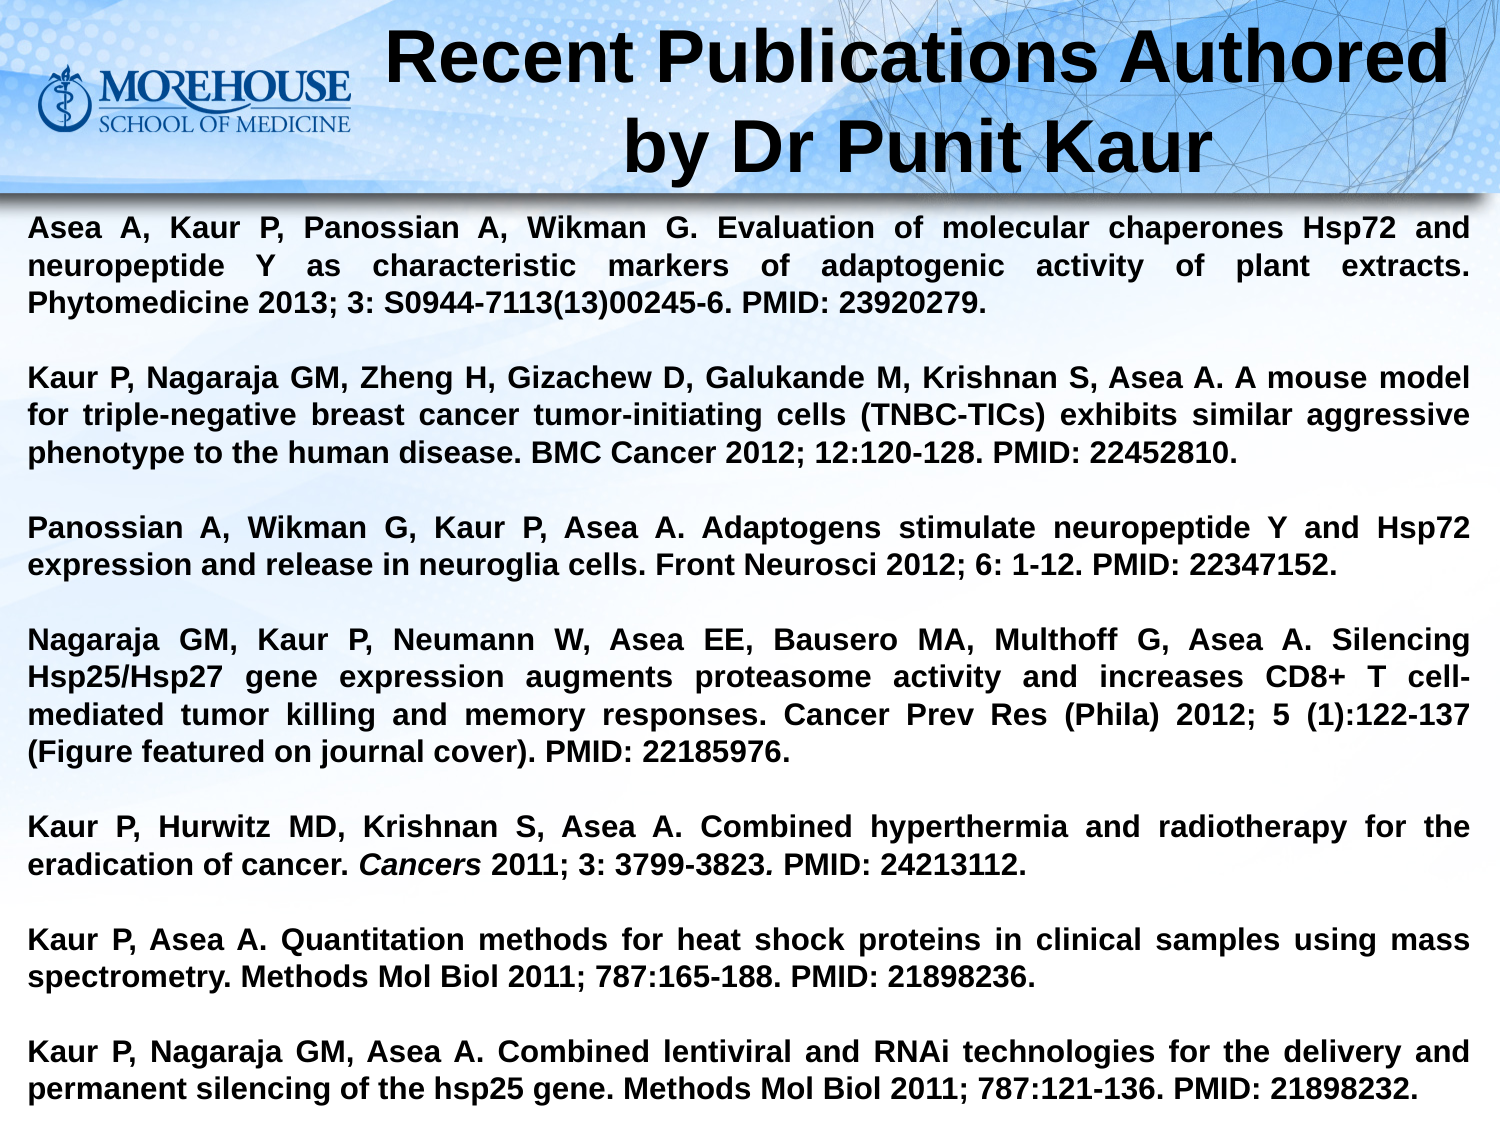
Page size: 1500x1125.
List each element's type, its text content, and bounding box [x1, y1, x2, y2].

picture [0, 0, 1500, 1125]
title Recent Publications Authored by Dr Punit Kaur [362, 24, 1475, 170]
text_box Asea A, Kaur P, Panossian A, Wikman G. Evaluation of molecular chaperones Hsp72 and neuropeptide Y as characteristic markers of adaptogenic activity of plant extracts. Phytomedicine 2013; 3: S0944-7113(13)00245-6. PMID: 23920279. Kaur P, Nagaraja GM, Zheng H, Gizachew D, Galukande M, Krishnan S, Asea A. A mouse model for triple-negative breast cancer tumor-initiating cells (TNBC-TICs) exhibits similar aggressive phenotype to the human disease. BMC Cancer 2012; 12:120-128. PMID: 22452810. Panossian A, Wikman G, Kaur P, Asea A. Adaptogens stimulate neuropeptide Y and Hsp72 expression and release in neuroglia cells. Front Neurosci 2012; 6: 1-12. PMID: 22347152. Nagaraja GM, Kaur P, Neumann W, Asea EE, Bausero MA, Multhoff G, Asea A. Silencing Hsp25/Hsp27 gene expression augments proteasome activity and increases CD8+ T cell-mediated tumor killing and memory responses. Cancer Prev Res (Phila) 2012; 5 (1):122-137 (Figure featured on journal cover). PMID: 22185976. Kaur P, Hurwitz MD, Krishnan S, Asea A. Combined hyperthermia and radiotherapy for the eradication of cancer. Cancers 2011; 3: 3799-3823. PMID: 24213112. Kaur P, Asea A. Quantitation methods for heat shock proteins in clinical samples using mass spectrometry. Methods Mol Biol 2011; 787:165-188. PMID: 21898236. Kaur P, Nagaraja GM, Asea A. Combined lentiviral and RNAi technologies for the delivery and permanent silencing of the hsp25 gene. Methods Mol Biol 2011; 787:121-136. PMID: 21898232. [12, 199, 1488, 1125]
